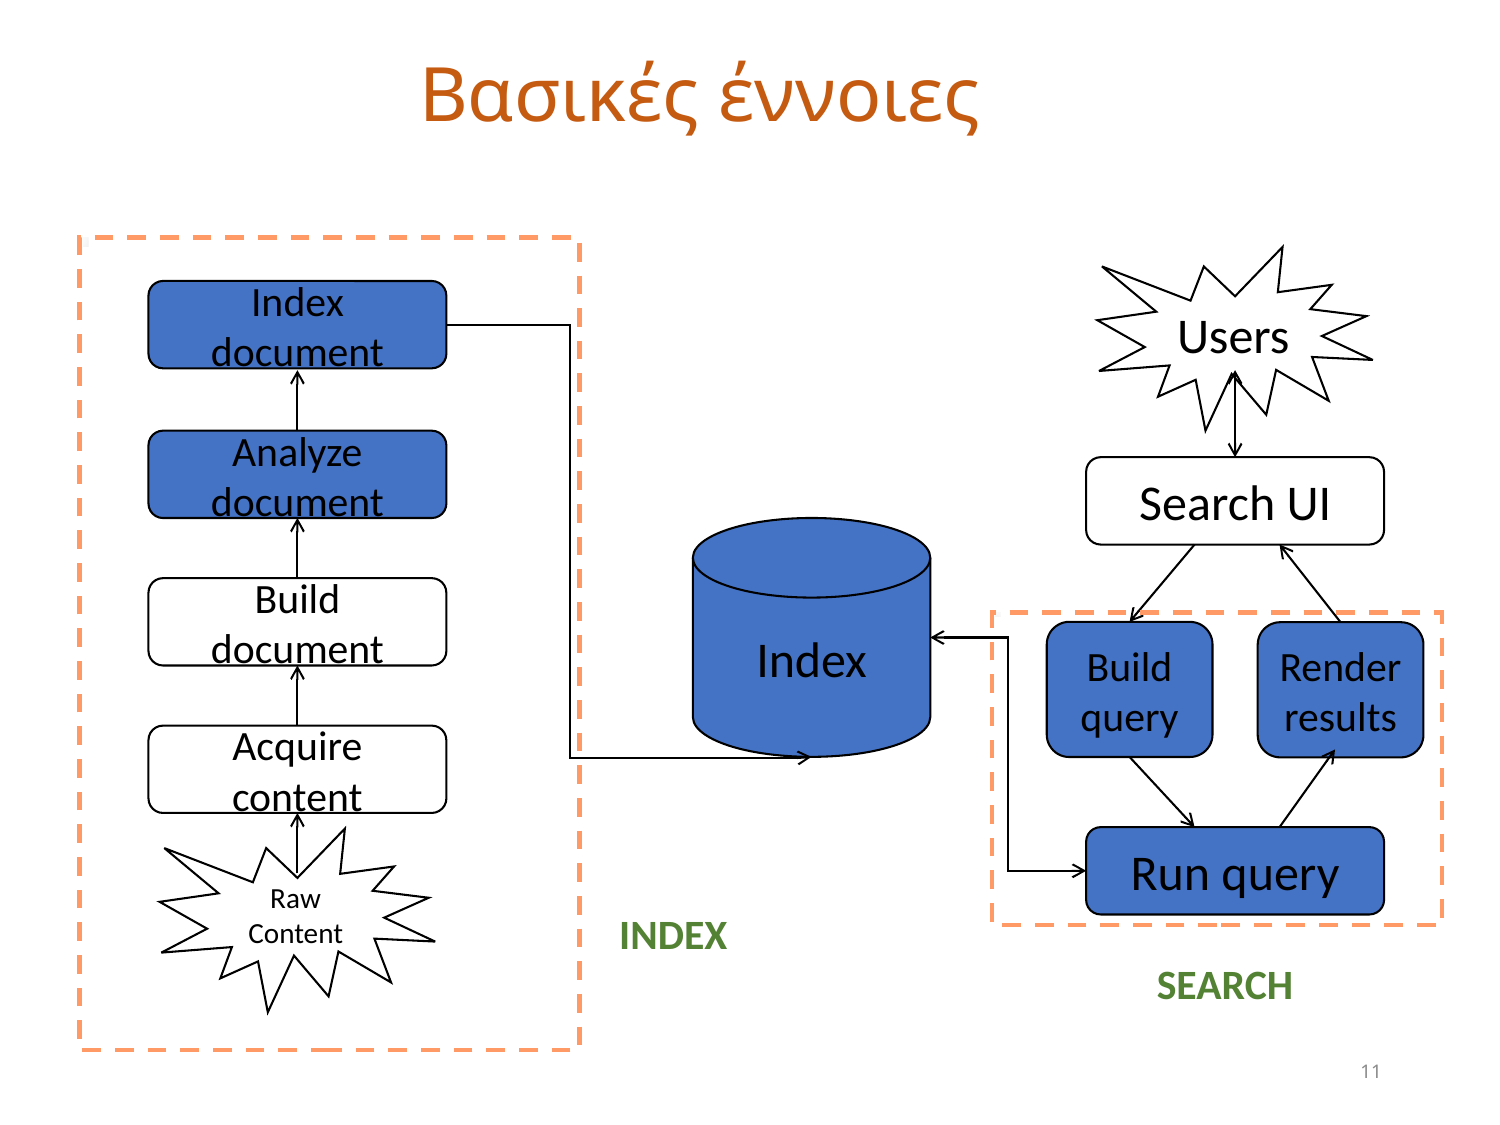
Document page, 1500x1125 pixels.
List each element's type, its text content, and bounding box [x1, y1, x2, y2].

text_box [79, 237, 1442, 1051]
slide_number 11 [1059, 1051, 1397, 1103]
title Βασικές έννοιες [53, 0, 1347, 207]
